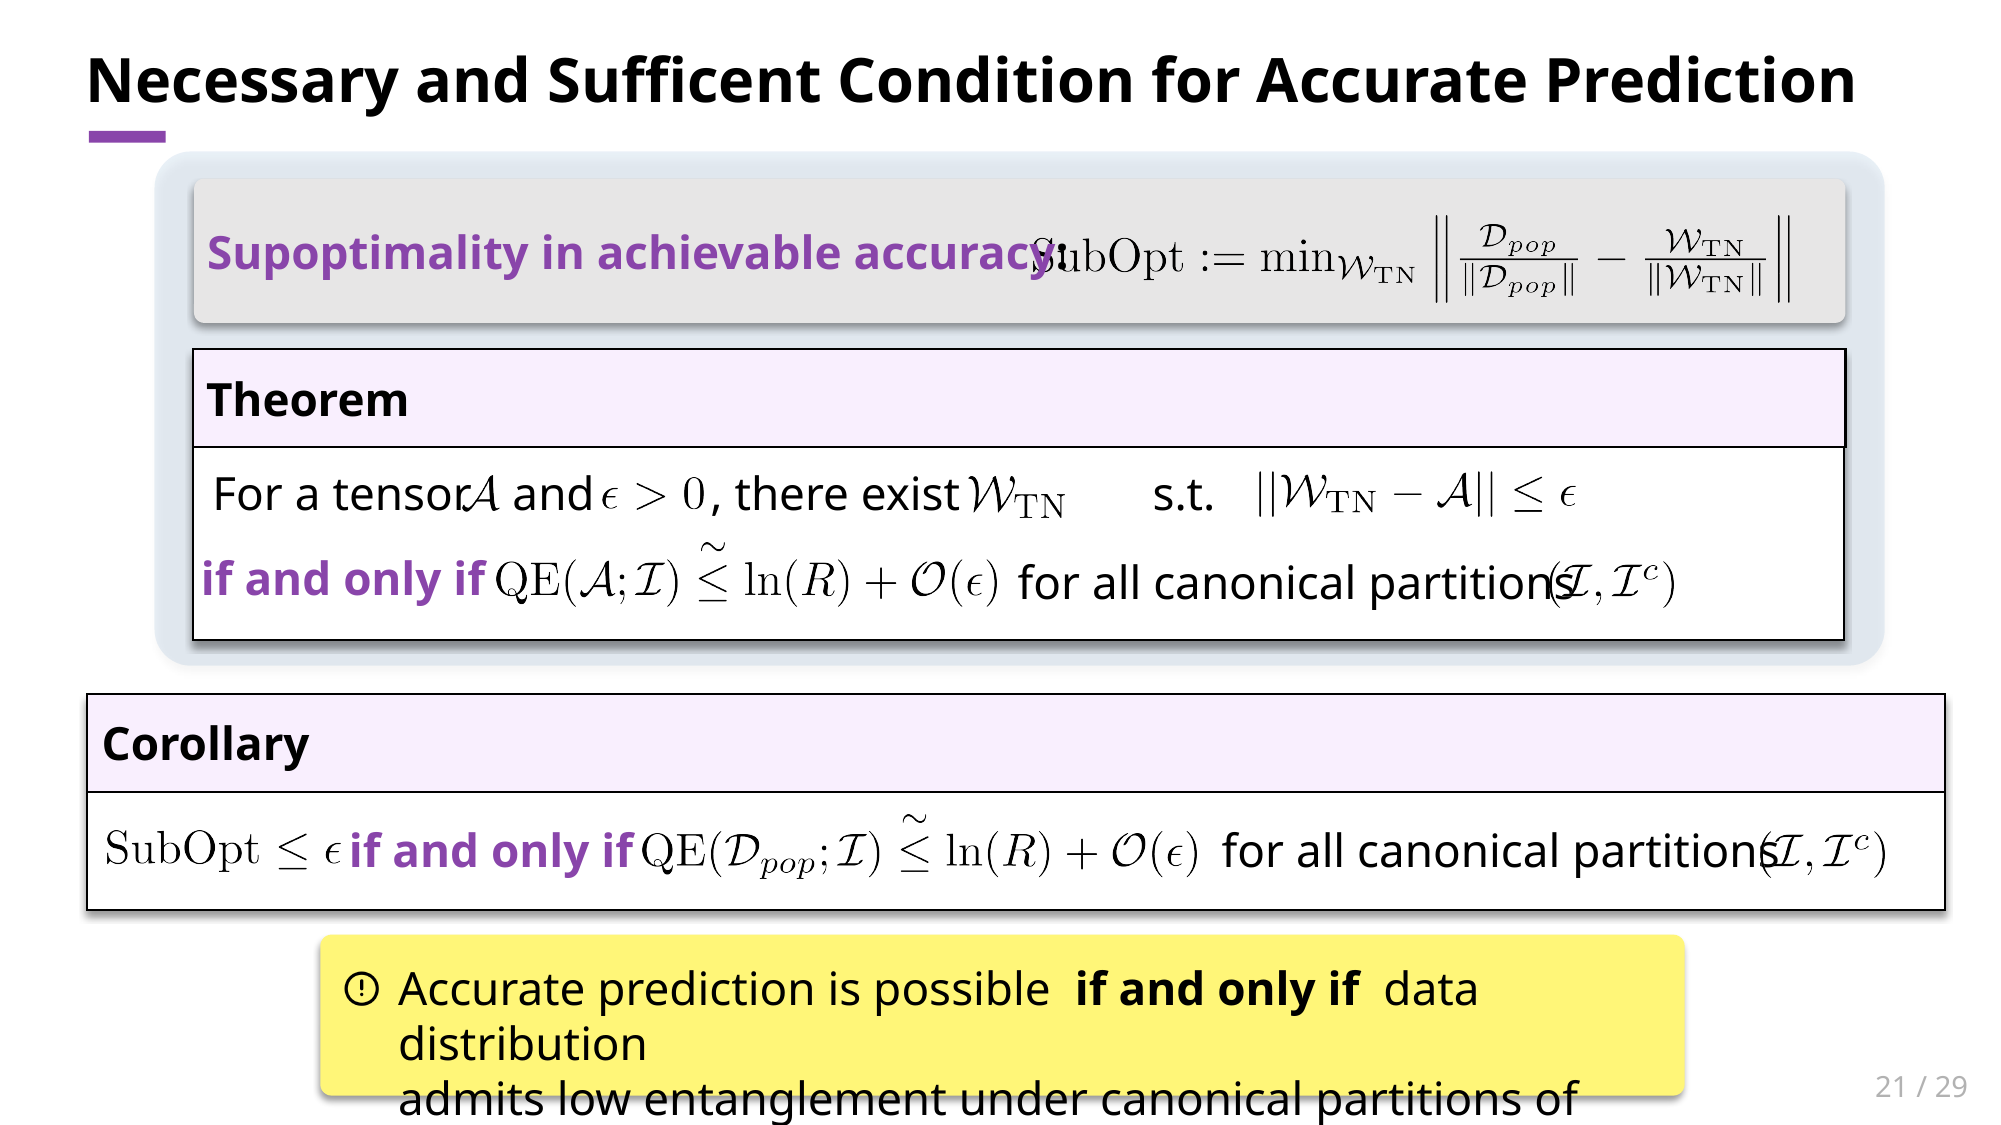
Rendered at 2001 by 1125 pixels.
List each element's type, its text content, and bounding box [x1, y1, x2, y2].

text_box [1539, 1091, 1557, 1096]
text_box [595, 1036, 616, 1060]
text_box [1678, 934, 1685, 941]
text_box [461, 1030, 475, 1060]
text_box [842, 981, 858, 1005]
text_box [733, 975, 746, 1005]
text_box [647, 981, 666, 1005]
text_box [991, 1091, 1010, 1096]
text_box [441, 1036, 457, 1060]
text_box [508, 1085, 521, 1096]
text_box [1220, 980, 1243, 1005]
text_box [1343, 971, 1360, 1004]
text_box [520, 981, 539, 1005]
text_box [1181, 1091, 1199, 1096]
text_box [1349, 1091, 1364, 1096]
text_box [1079, 981, 1085, 1004]
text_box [954, 981, 970, 1005]
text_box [763, 981, 784, 1005]
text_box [906, 1091, 925, 1096]
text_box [773, 1091, 792, 1096]
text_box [648, 1091, 665, 1096]
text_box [1386, 971, 1407, 1005]
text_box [1291, 981, 1314, 1015]
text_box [1250, 980, 1272, 1004]
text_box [1678, 1089, 1685, 1096]
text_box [838, 1091, 872, 1096]
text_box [1073, 1091, 1086, 1096]
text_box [429, 1081, 448, 1096]
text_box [1152, 1091, 1171, 1096]
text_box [989, 971, 1010, 1005]
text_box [1332, 981, 1337, 1004]
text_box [1105, 1091, 1119, 1096]
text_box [452, 981, 469, 1005]
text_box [86, 693, 1946, 911]
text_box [1450, 1091, 1467, 1096]
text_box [1389, 1085, 1403, 1096]
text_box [456, 1091, 490, 1096]
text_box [511, 1026, 532, 1060]
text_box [699, 1085, 712, 1096]
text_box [526, 1091, 541, 1096]
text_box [1028, 981, 1048, 1005]
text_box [813, 1091, 829, 1096]
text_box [712, 981, 729, 1005]
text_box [1208, 1091, 1227, 1096]
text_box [192, 348, 1846, 640]
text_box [905, 981, 926, 1005]
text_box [1418, 1085, 1431, 1096]
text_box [399, 973, 426, 1004]
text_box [1179, 971, 1201, 1005]
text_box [1048, 1091, 1065, 1096]
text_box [320, 1089, 327, 1096]
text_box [504, 981, 517, 1004]
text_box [1121, 980, 1142, 1005]
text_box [881, 1091, 898, 1096]
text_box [630, 981, 643, 1004]
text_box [1439, 975, 1452, 1005]
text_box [1564, 1081, 1579, 1096]
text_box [602, 981, 622, 1015]
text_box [401, 1026, 422, 1060]
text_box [932, 981, 948, 1005]
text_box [1320, 1091, 1339, 1096]
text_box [1020, 1081, 1039, 1096]
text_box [563, 981, 582, 1005]
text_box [320, 934, 327, 941]
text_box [574, 1091, 591, 1096]
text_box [1456, 981, 1475, 1005]
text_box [672, 971, 693, 1005]
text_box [194, 178, 1846, 323]
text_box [1090, 971, 1108, 1004]
text_box [88, 130, 167, 144]
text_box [565, 1030, 578, 1060]
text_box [539, 1036, 559, 1060]
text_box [1128, 1091, 1143, 1096]
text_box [430, 981, 447, 1005]
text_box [1271, 1091, 1286, 1096]
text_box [1249, 1091, 1263, 1096]
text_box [720, 1091, 735, 1096]
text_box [481, 1036, 494, 1059]
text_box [932, 1085, 945, 1096]
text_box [792, 981, 811, 1004]
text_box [1150, 980, 1172, 1004]
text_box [404, 1091, 419, 1096]
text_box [1477, 1091, 1496, 1096]
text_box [673, 1091, 692, 1096]
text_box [744, 1091, 763, 1096]
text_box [544, 975, 558, 1005]
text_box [1280, 971, 1285, 1004]
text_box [1373, 1091, 1386, 1096]
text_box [624, 1036, 644, 1059]
text_box [153, 152, 1886, 667]
title Necessary and Sufficent Condition for Accurate Prediction [70, 14, 1935, 152]
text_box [475, 981, 495, 1005]
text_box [877, 981, 898, 1015]
slide_number 21 / 29 [1533, 1057, 1984, 1118]
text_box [1414, 981, 1433, 1005]
